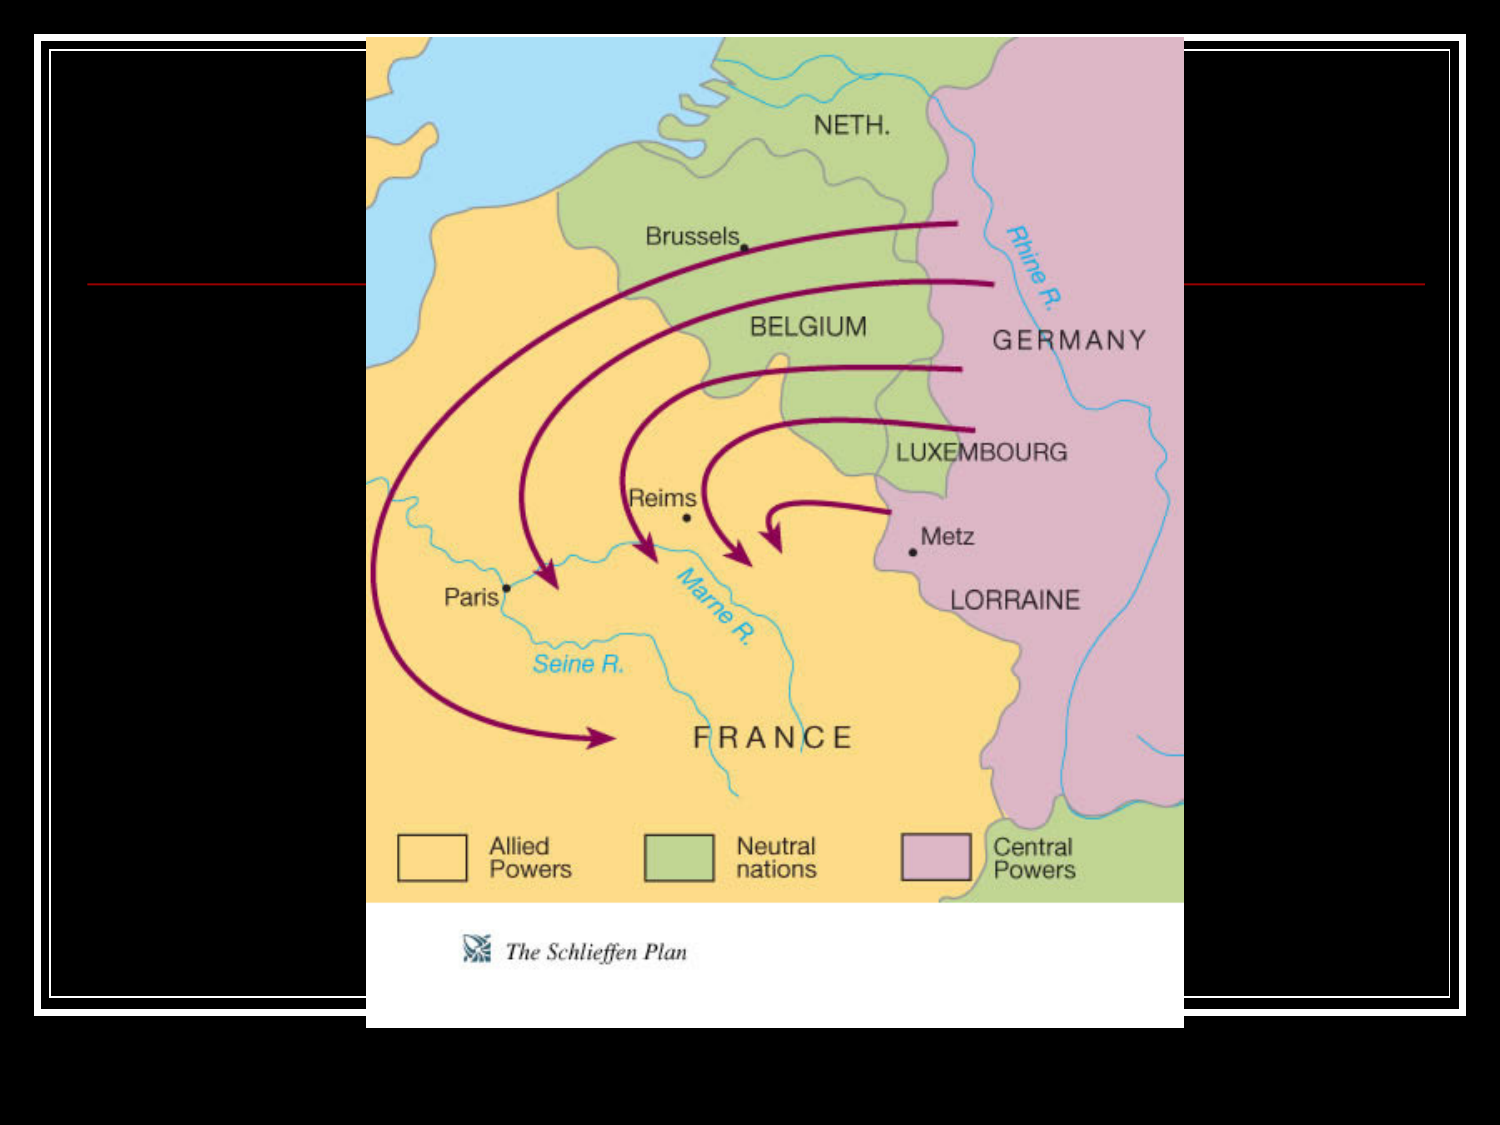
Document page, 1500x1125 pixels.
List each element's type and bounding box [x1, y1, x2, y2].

picture [366, 37, 1184, 1028]
